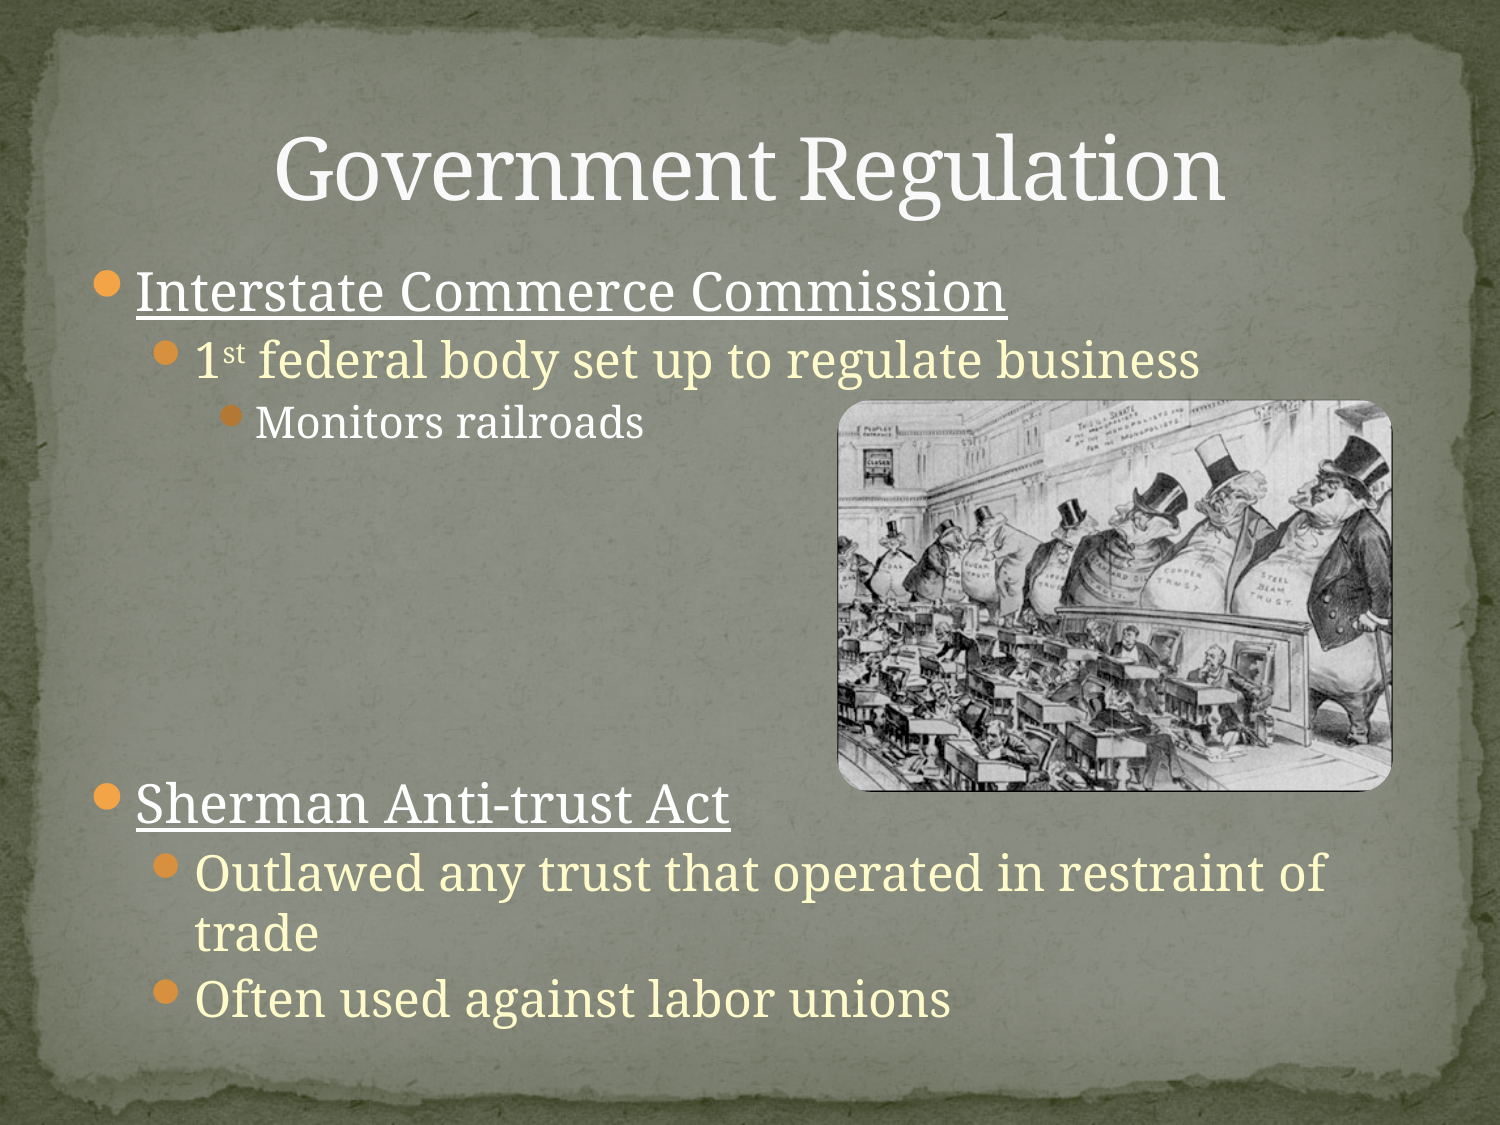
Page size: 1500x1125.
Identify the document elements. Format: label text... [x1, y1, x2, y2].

picture [837, 399, 1393, 792]
list Interstate Commerce Commission 1st federal body set up to regulate business Monitors railroads Sherman Anti-trust Act Outlawed any trust that operated in restraint of trade Often used against labor unions [75, 249, 1425, 1000]
title Government Regulation [74, 24, 1425, 225]
